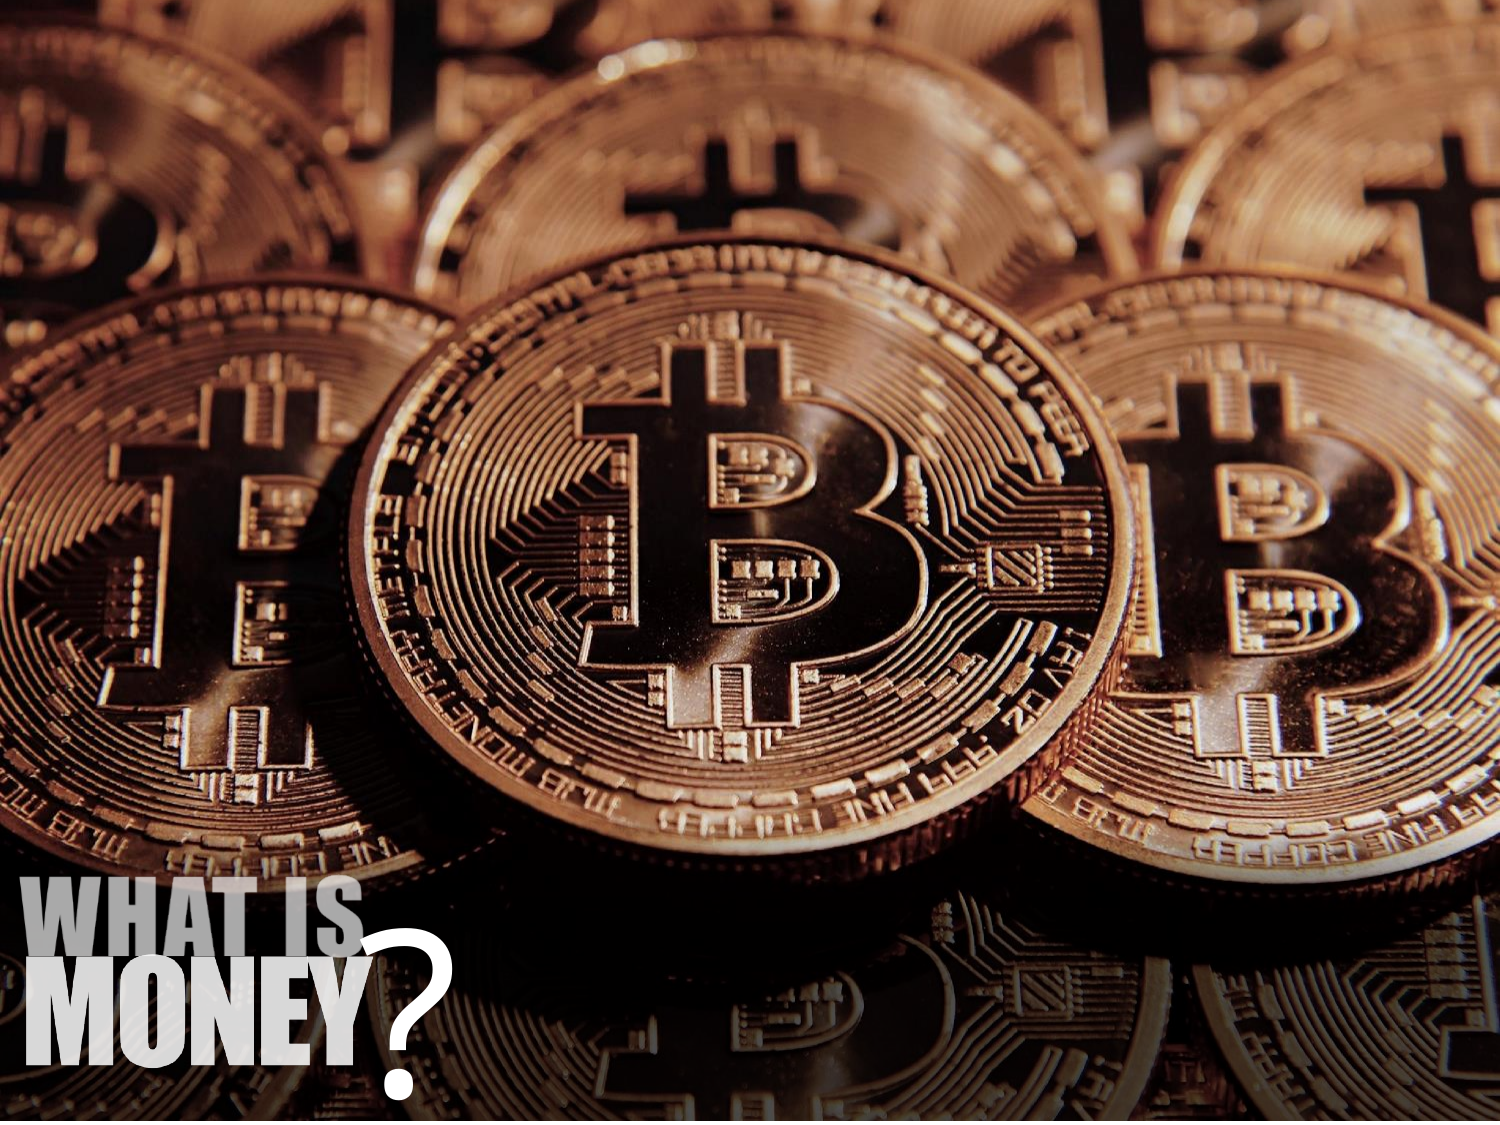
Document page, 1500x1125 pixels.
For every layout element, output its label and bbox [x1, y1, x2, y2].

text_box [0, 0, 1500, 1125]
